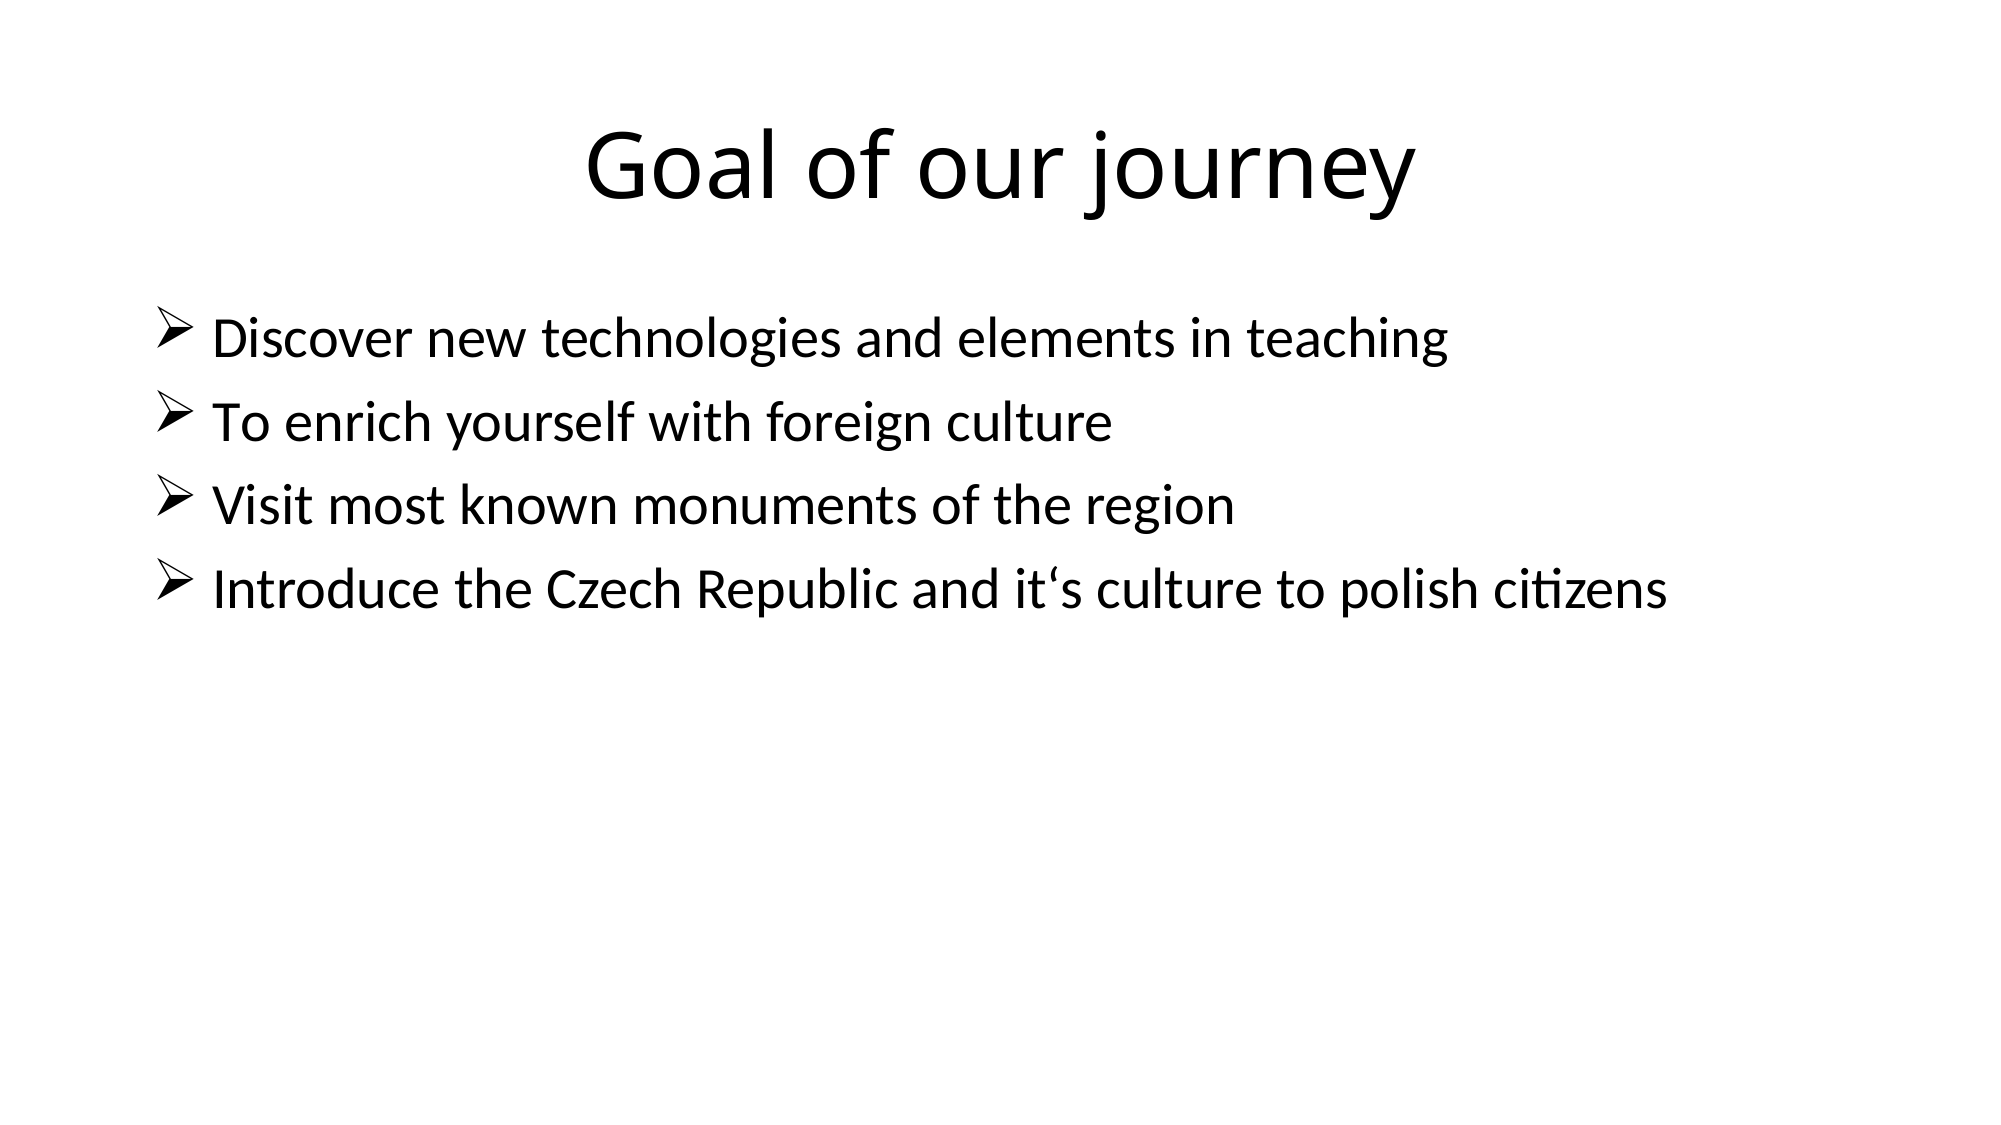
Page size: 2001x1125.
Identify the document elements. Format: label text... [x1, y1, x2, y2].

title Goal of our journey [137, 59, 1863, 278]
list Discover new technologies and elements in teaching To enrich yourself with foreign culture Visit most known monuments of the region Introduce the Czech Republic and it‘s culture to polish citizens [137, 299, 1863, 1014]
